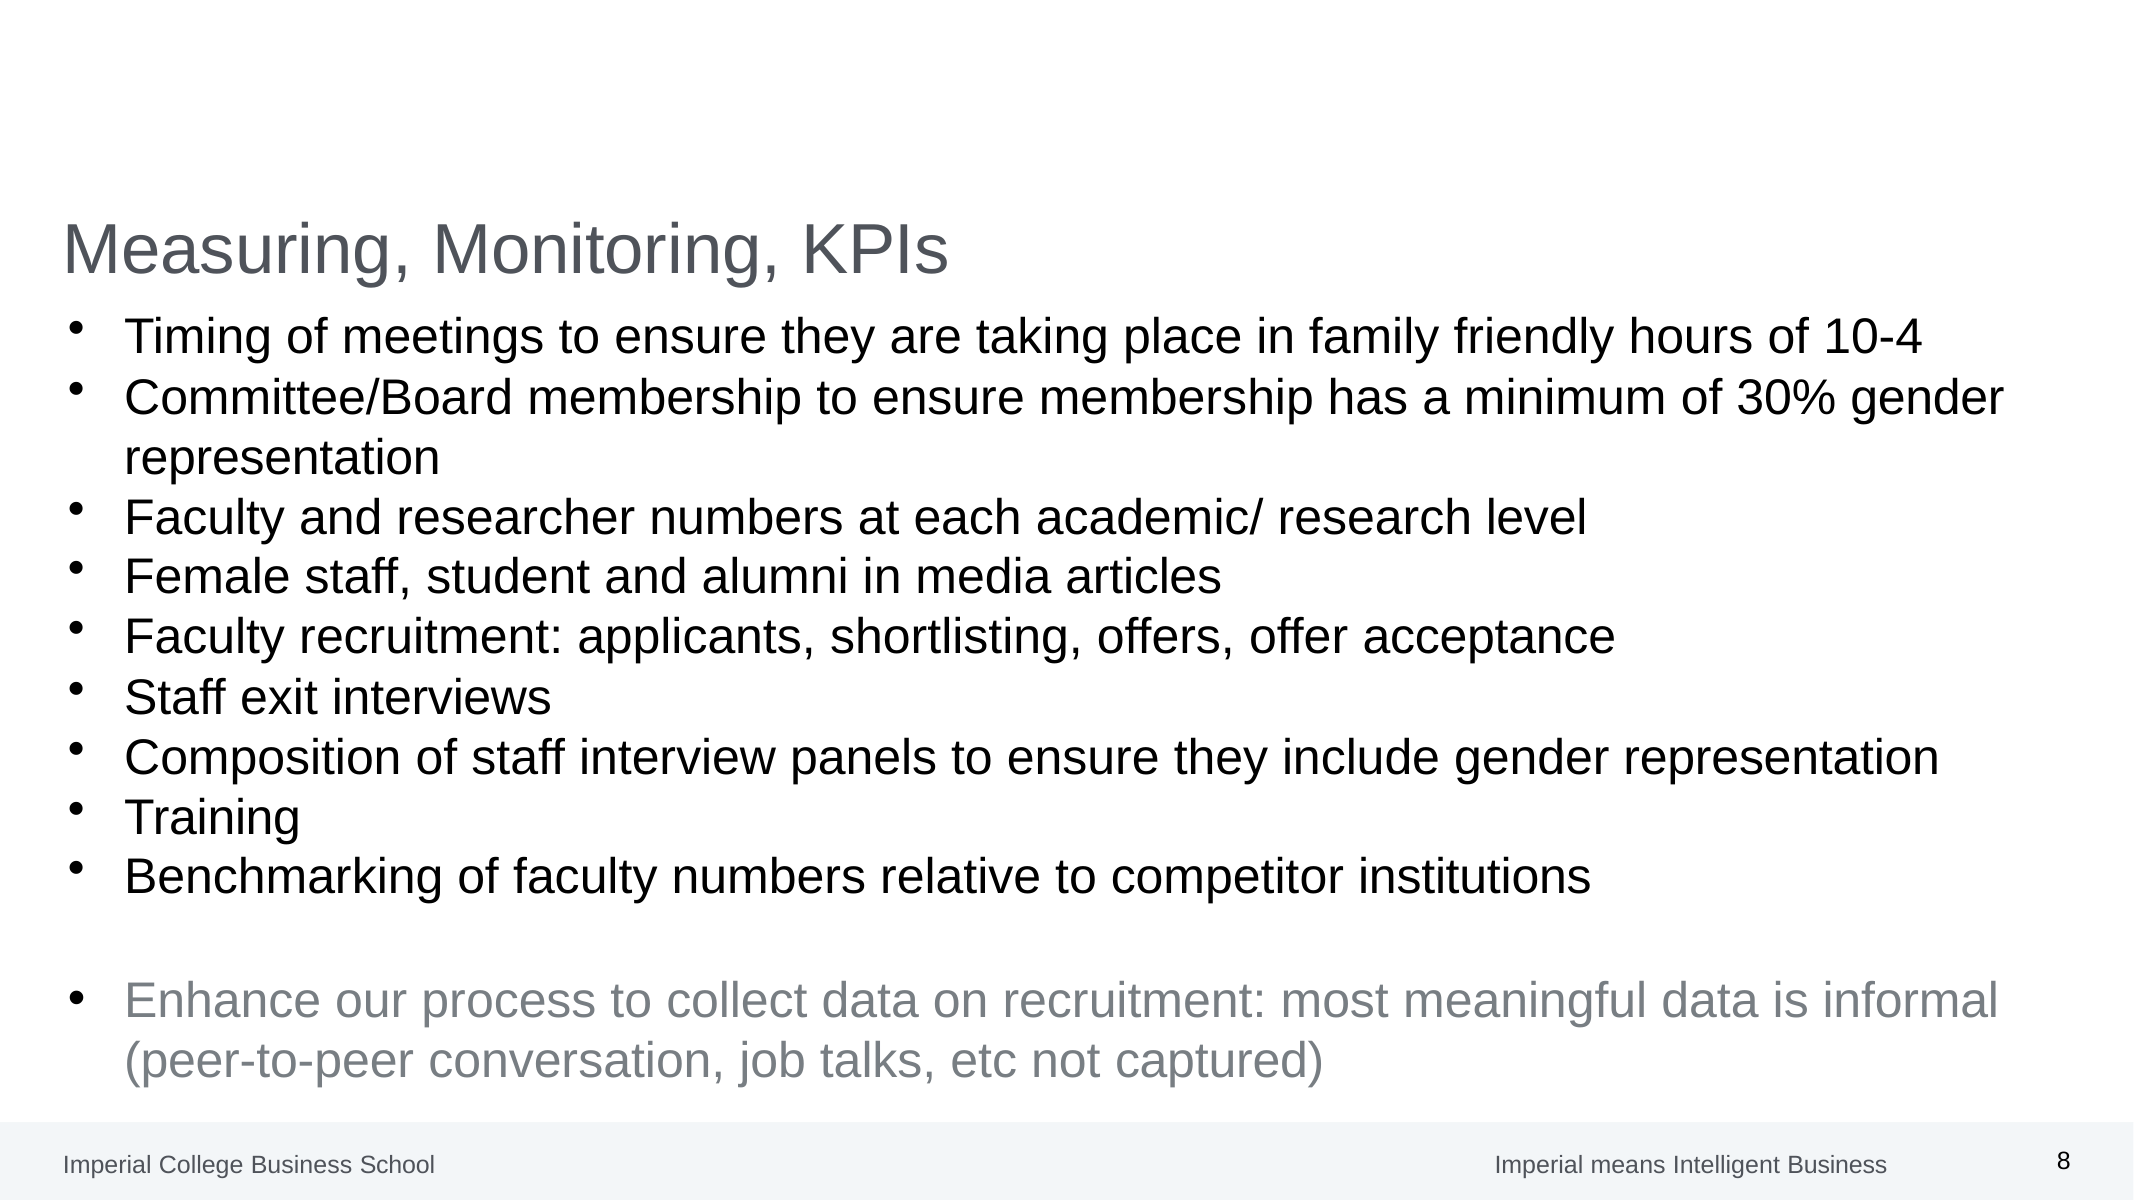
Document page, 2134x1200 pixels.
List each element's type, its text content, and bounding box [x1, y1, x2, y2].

slide_number 2 [2050, 1144, 2079, 1200]
footer Imperial College Business School [60, 1148, 436, 1200]
title Measuring, Monitoring, KPIs [60, 165, 1364, 404]
text_box Timing of meetings to ensure they are taking place in family friendly hours of 10-4 Committee/Board membership to ensure membership has a minimum of 30% gender representation Faculty and researcher numbers at each academic/ research level Female staff, student and alumni in media articles Faculty recruitment: applicants, shortlisting, offers, offer acceptance Staff exit interviews Composition of staff interview panels to ensure they include gender representation Training Benchmarking of faculty numbers relative to competitor institutions Enhance our process to collect data on recruitment: most meaningful data is informal (peer-to-peer conversation, job talks, etc not captured) [65, 301, 2010, 1088]
slide_number Imperial means Intelligent Business [1492, 1148, 1889, 1200]
